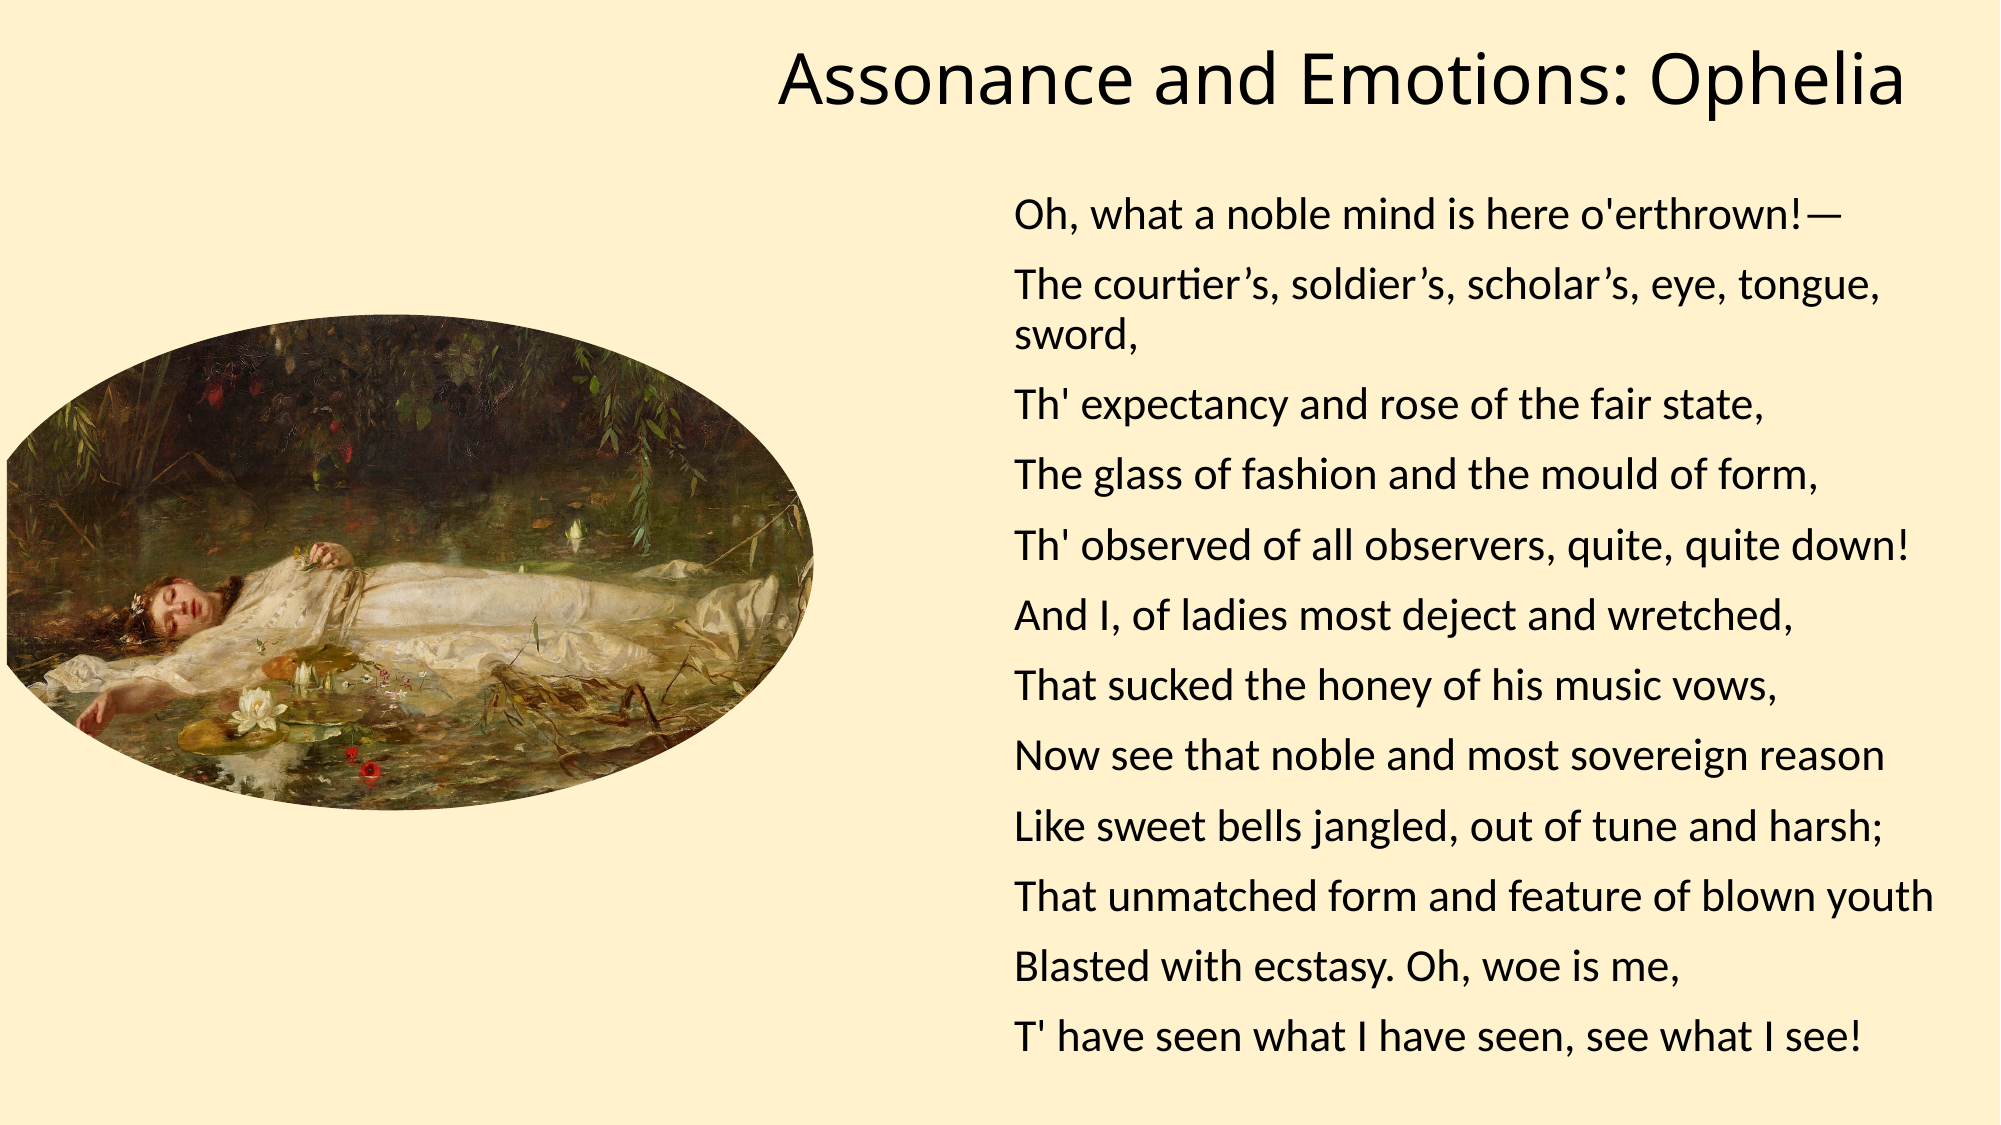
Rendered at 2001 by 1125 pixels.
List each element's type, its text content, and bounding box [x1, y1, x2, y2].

title Assonance and Emotions: Ophelia [706, 14, 1981, 149]
list Oh, what a noble mind is here o'erthrown!— The courtier’s, soldier’s, scholar’s, eye, tongue, sword, Th' expectancy and rose of the fair state, The glass of fashion and the mould of form, Th' observed of all observers, quite, quite down! And I, of ladies most deject and wretched, That sucked the honey of his music vows, Now see that noble and most sovereign reason Like sweet bells jangled, out of tune and harsh; That unmatched form and feature of blown youth Blasted with ecstasy. Oh, woe is me, T' have seen what I have seen, see what I see! [999, 176, 1954, 1076]
picture [6, 314, 814, 811]
